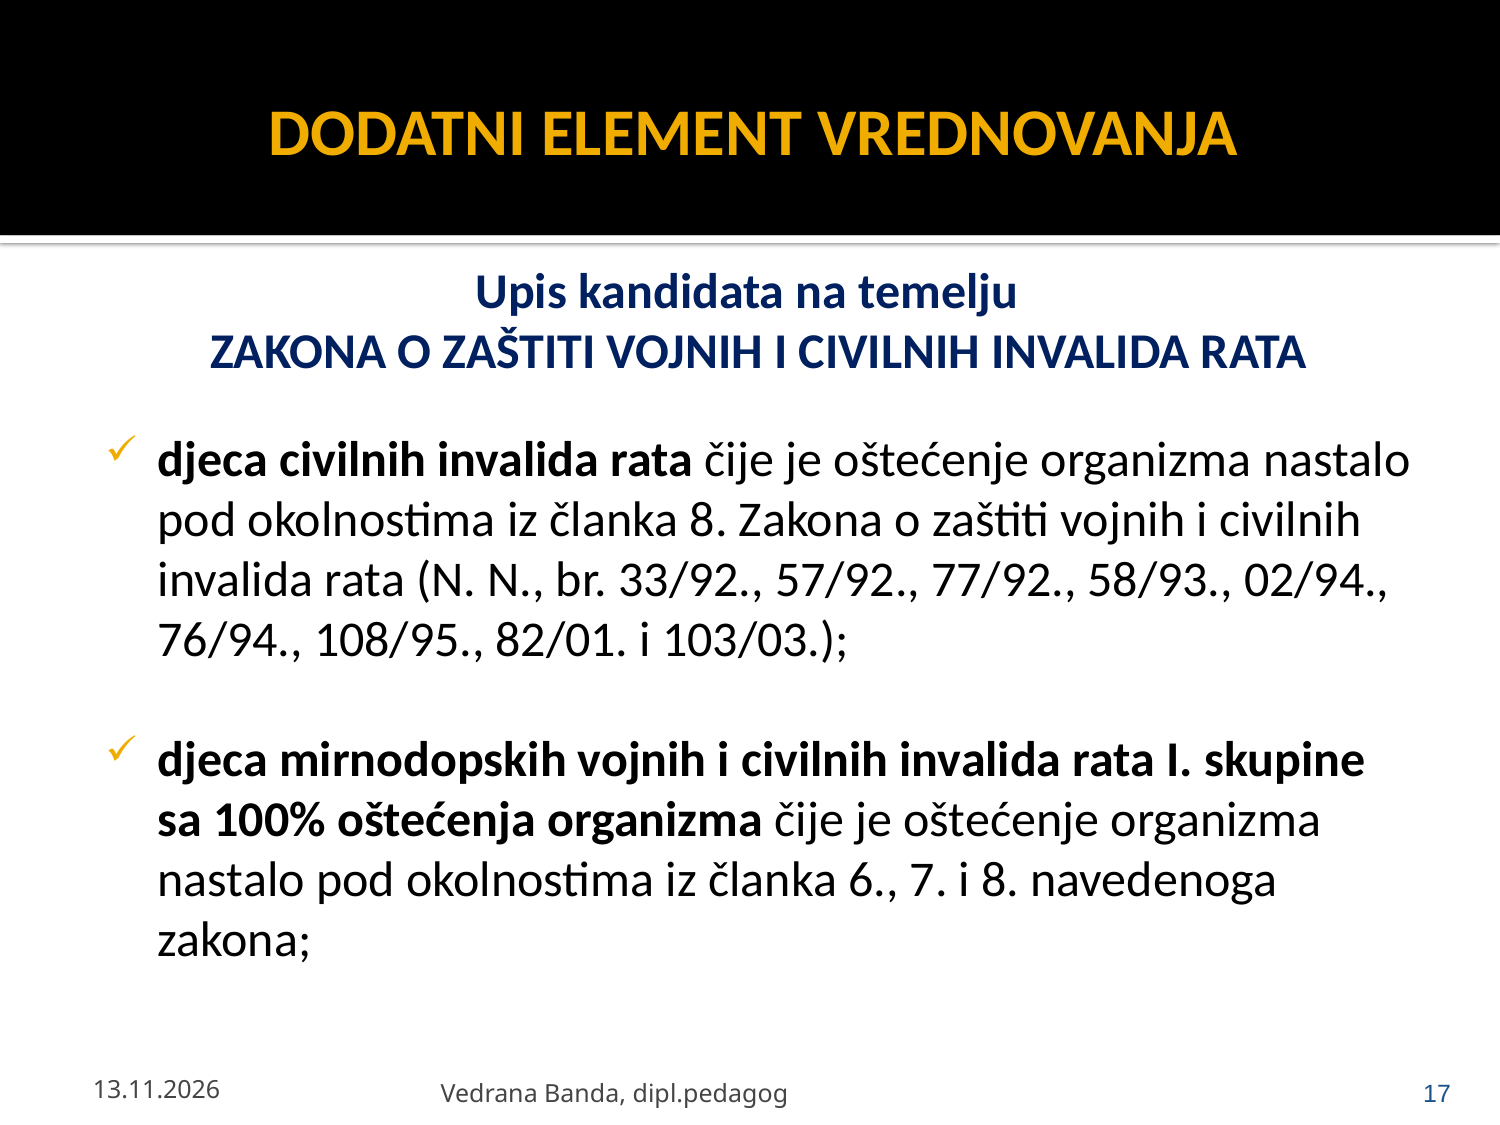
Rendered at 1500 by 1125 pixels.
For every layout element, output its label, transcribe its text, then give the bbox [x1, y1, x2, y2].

footer Vedrana Banda, dipl.pedagog [433, 1062, 1337, 1108]
slide_number 17 [1345, 1062, 1467, 1108]
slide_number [75, 1062, 425, 1108]
title DODATNI ELEMENT VREDNOVANJA [75, 25, 1425, 231]
list Upis kandidata na temelju ZAKONA O ZAŠTITI VOJNIH I CIVILNIH INVALIDA RATA djeca civilnih invalida rata čije je oštećenje organizma nastalo pod okolnostima iz članka 8. Zakona o zaštiti vojnih i civilnih invalida rata (N. N., br. 33/92., 57/92., 77/92., 58/93., 02/94., 76/94., 108/95., 82/01. i 103/03.); djeca mirnodopskih vojnih i civilnih invalida rata I. skupine sa 100% oštećenja organizma čije je oštećenje organizma nastalo pod okolnostima iz članka 6., 7. i 8. navedenoga zakona; [76, 243, 1428, 1003]
